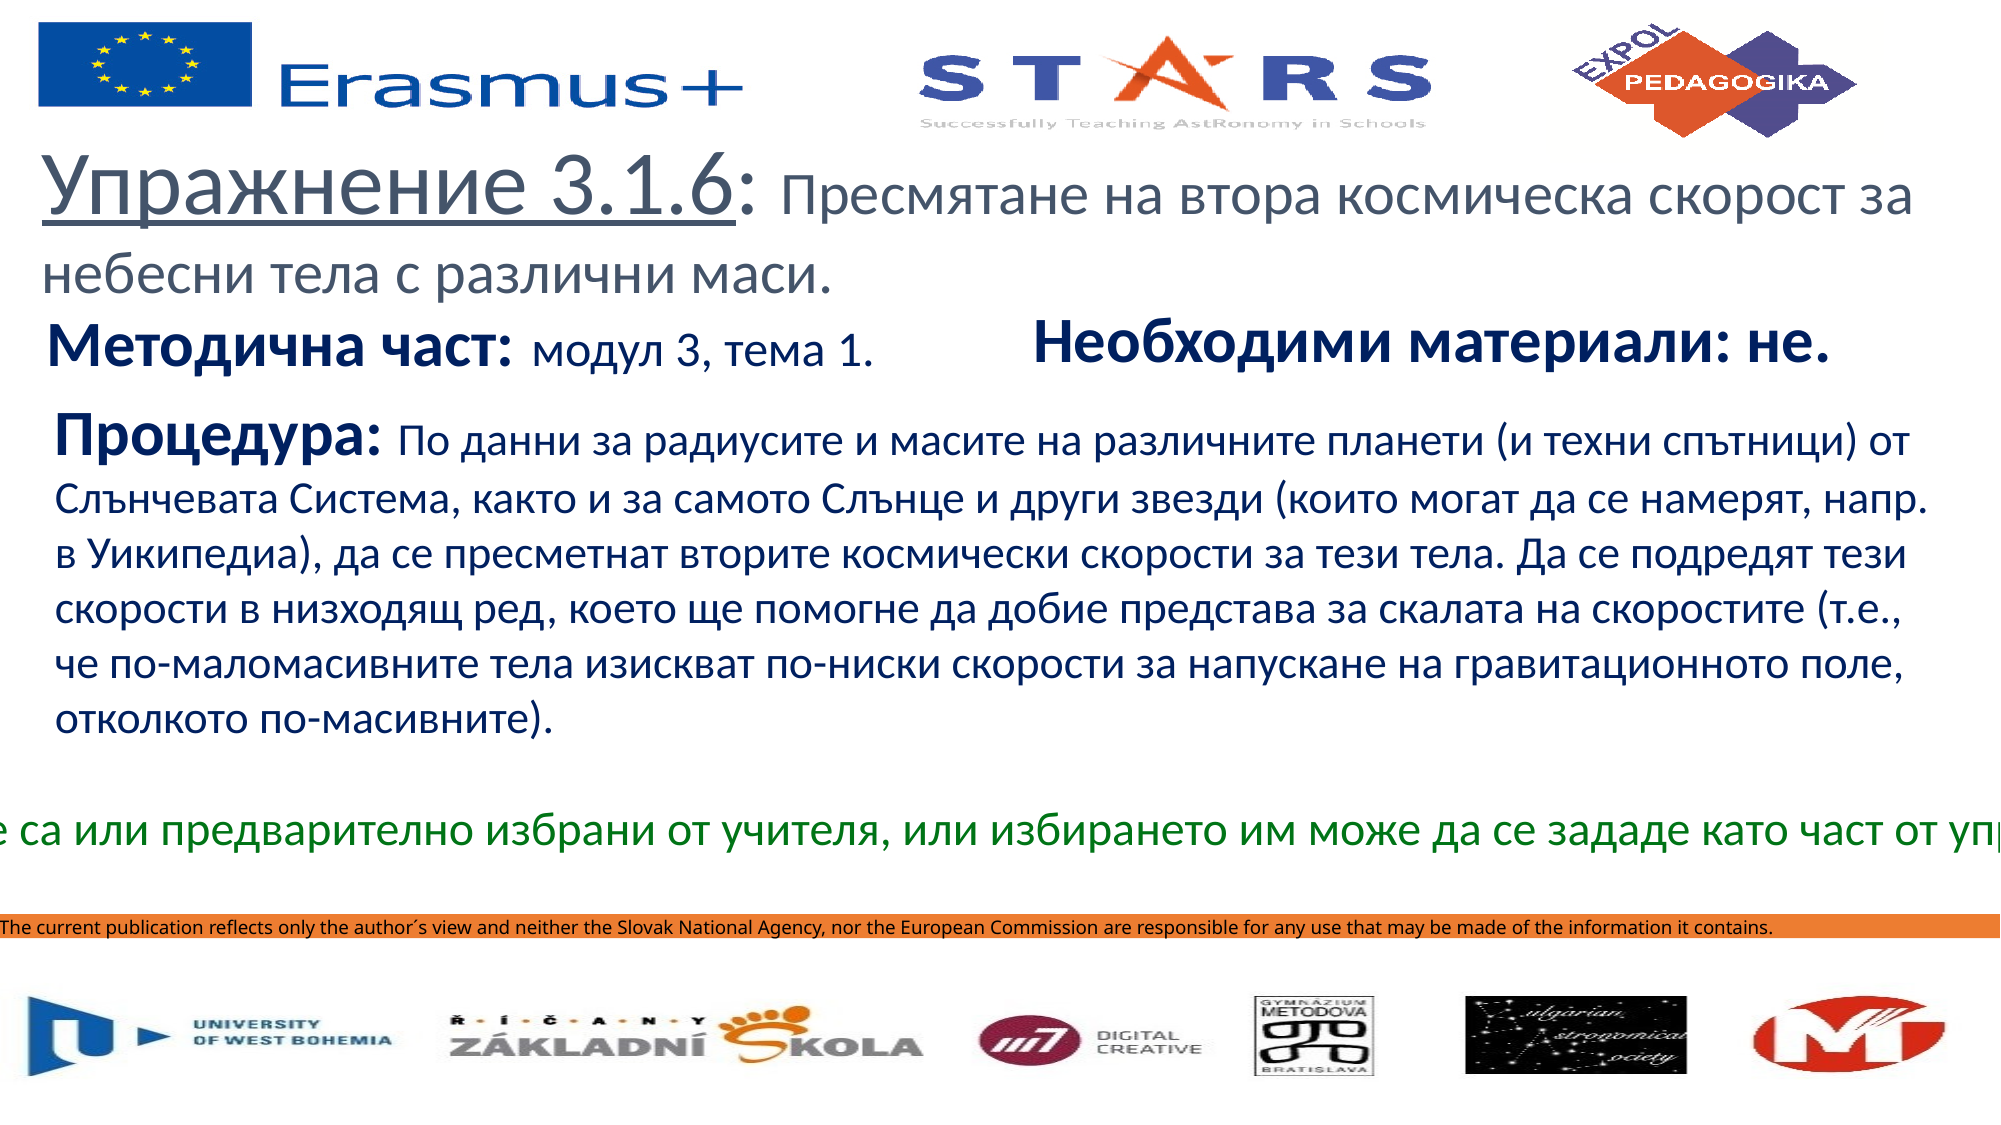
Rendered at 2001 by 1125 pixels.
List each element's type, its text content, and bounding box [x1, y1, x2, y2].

text_box The current publication reflects only the author´s view and neither the Slovak National Agency, nor the European Commission are responsible for any use that may be made of the information it contains. [0, 914, 2000, 939]
picture [0, 0, 2000, 173]
text_box Методична част: модул 3, тема 1. [46, 291, 1017, 382]
text_box Процедура: По данни за радиусите и масите на различните планети (и техни спътници) от Слънчевата Система, както и за самото Слънце и други звезди (които могат да се намерят, напр. в Уикипедиа), да се пресметнат вторите космически скорости за тези тела. Да се подредят тези скорости в низходящ ред, което ще помогне да добие представа за скалата на скоростите (т.е., че по-маломасивните тела изискват по-ниски скорости за напускане на гравитационното поле, отколкото по-масивните). [54, 390, 1946, 743]
text_box ! Обектите са или предварително избрани от учителя, или избирането им може да се зададе като част от упражнението! [0, 789, 2000, 862]
picture [0, 951, 2000, 1125]
text_box Необходими материали: не. [1033, 298, 1951, 376]
text_box Упражнение 3.1.6: Пресмятане на втора космическа скорост за небесни тела с различни маси. [41, 173, 1959, 306]
